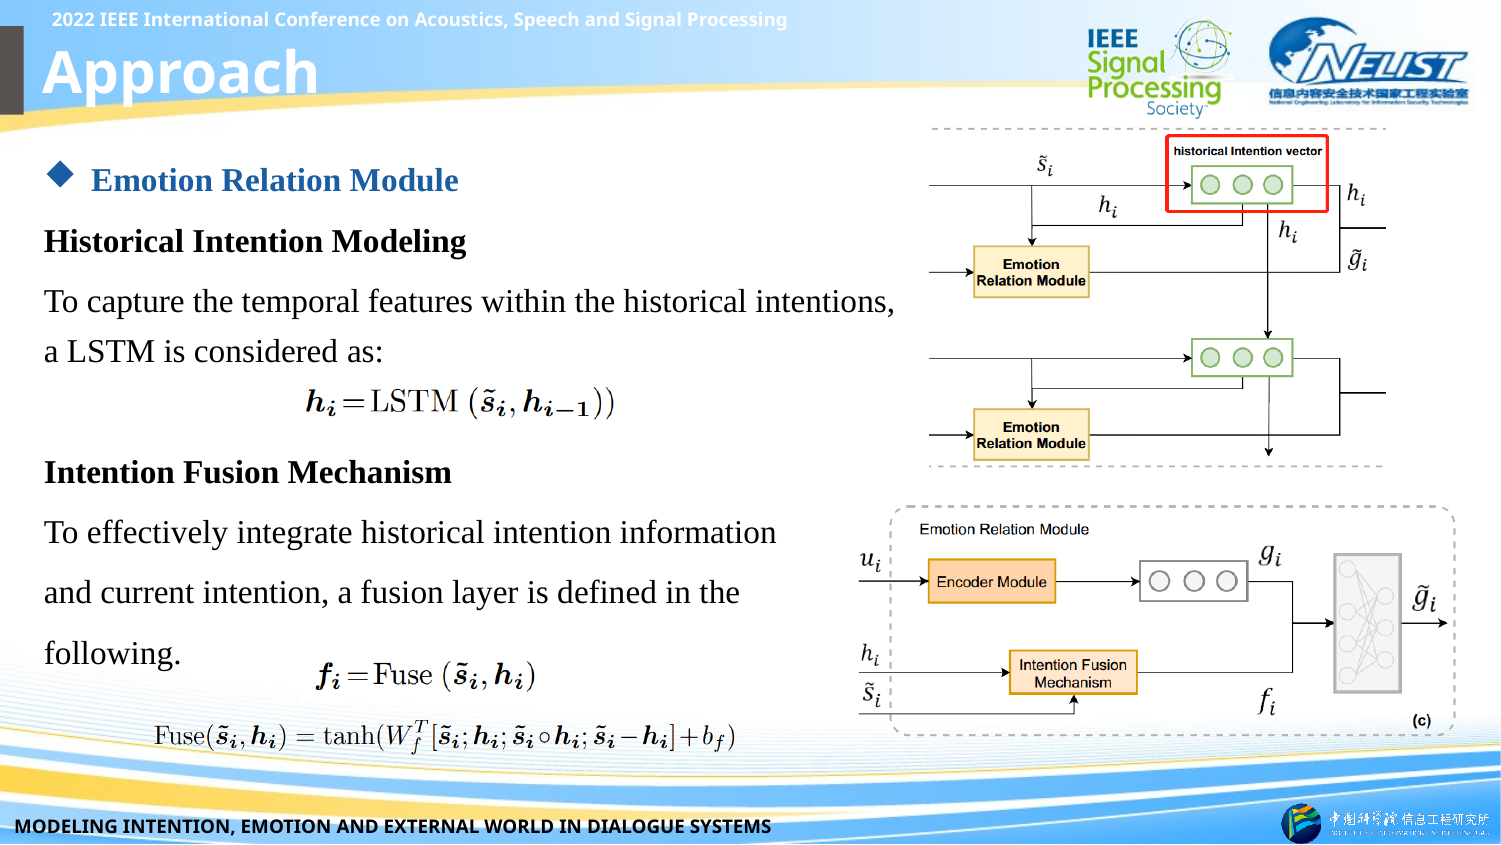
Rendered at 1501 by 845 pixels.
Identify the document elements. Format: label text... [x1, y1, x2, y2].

text_box 2022 IEEE International Conference on Acoustics, Speech and Signal Processing [37, 0, 807, 38]
text_box Emotion Relation Module Historical Intention Modeling To capture the temporal features within the historical intentions, a LSTM is considered as: Intention Fusion Mechanism To effectively integrate historical intention information and current intention, a fusion layer is defined in the following. [29, 141, 922, 679]
title Approach [27, 26, 1075, 115]
text_box MODELING INTENTION, EMOTION AND EXTERNAL WORLD IN DIALOGUE SYSTEMS [0, 803, 1134, 844]
picture [0, 0, 1501, 844]
title Approach [1239, 26, 1378, 105]
